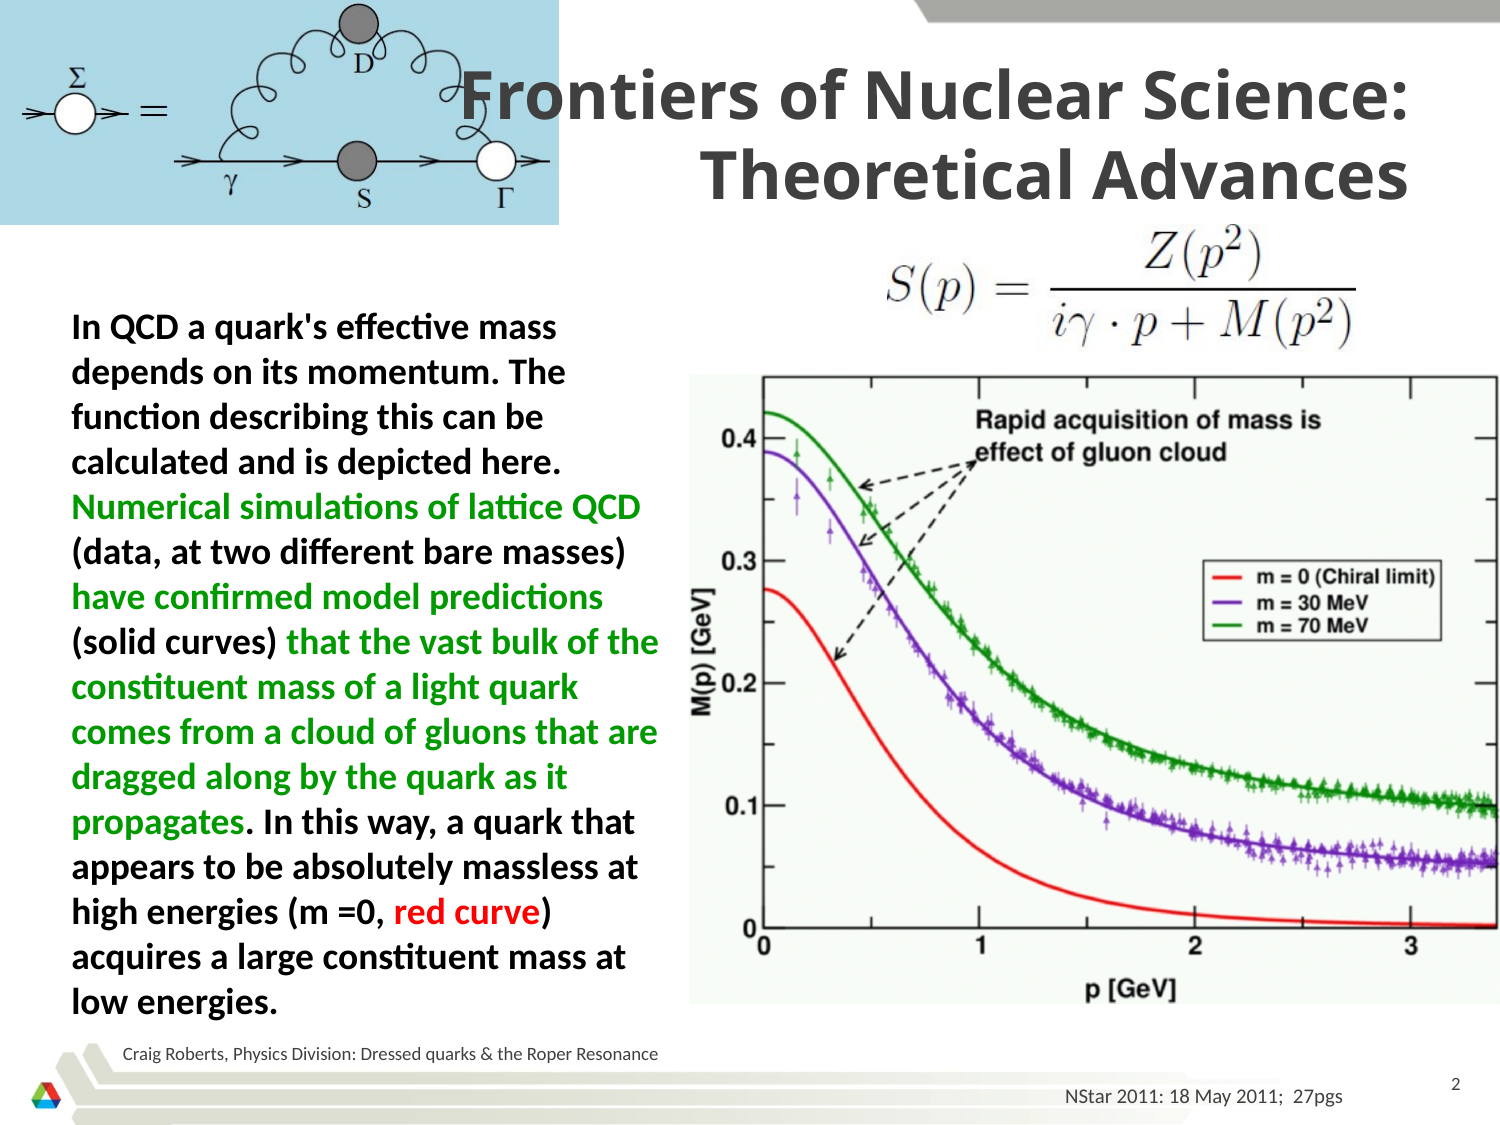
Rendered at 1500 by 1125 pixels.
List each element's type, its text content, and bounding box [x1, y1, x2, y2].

picture [0, 1036, 1500, 1125]
picture [887, 224, 1356, 359]
picture [689, 374, 1500, 1005]
list In QCD a quark's effective mass depends on its momentum. The function describing this can be calculated and is depicted here. Numerical simulations of lattice QCD (data, at two different bare masses) have confirmed model predictions (solid curves) that the vast bulk of the constituent mass of a light quark comes from a cloud of gluons that are dragged along by the quark as it propagates. In this way, a quark that appears to be absolutely massless at high energies (m =0, red curve) acquires a large constituent mass at low energies. [0, 294, 676, 1038]
picture [0, 0, 1500, 226]
title Frontiers of Nuclear Science: Theoretical Advances [558, 44, 1426, 233]
slide_number 2 [1412, 1064, 1476, 1125]
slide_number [1049, 1074, 1376, 1113]
footer Craig Roberts, Physics Division: Dressed quarks & the Roper Resonance [107, 1034, 1083, 1073]
